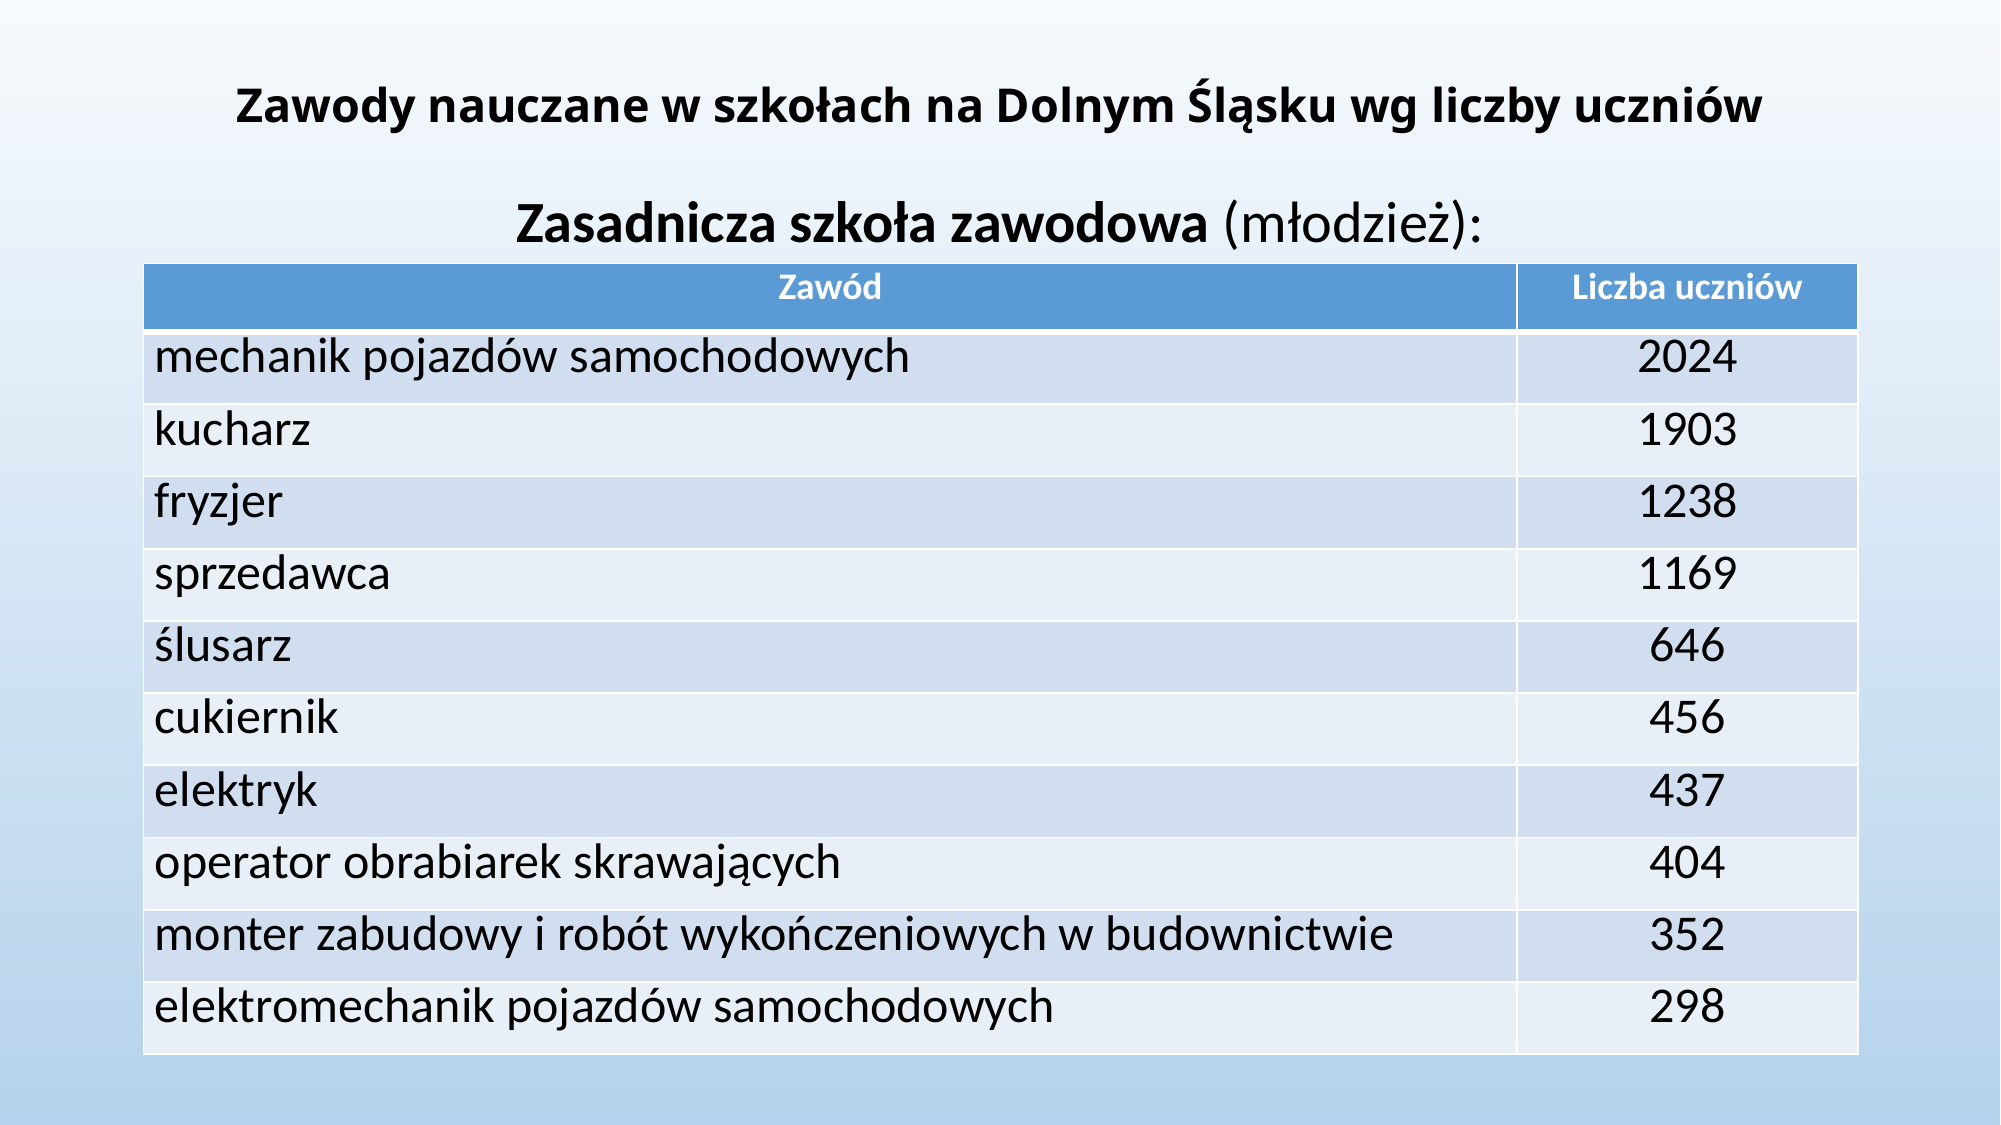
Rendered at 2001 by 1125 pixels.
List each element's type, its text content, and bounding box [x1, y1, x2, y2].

table_cell 1238 [1518, 477, 1857, 548]
table_cell kucharz [144, 405, 1516, 476]
table_cell 2024 [1518, 335, 1857, 403]
table_cell 352 [1518, 911, 1857, 981]
table_cell sprzedawca [144, 550, 1516, 620]
table_cell 404 [1518, 838, 1857, 909]
table_cell operator obrabiarek skrawających [144, 838, 1516, 909]
table_cell 646 [1518, 622, 1857, 692]
table_cell 437 [1518, 766, 1857, 837]
table_cell mechanik pojazdów samochodowych [144, 335, 1516, 403]
table_cell fryzjer [144, 477, 1516, 548]
table_cell 298 [1518, 983, 1857, 1053]
table_cell 456 [1518, 694, 1857, 764]
table_cell elektromechanik pojazdów samochodowych [144, 983, 1516, 1053]
list Zasadnicza szkoła zawodowa (młodzież): [137, 185, 1863, 1014]
table_header Liczba uczniów [1518, 264, 1857, 329]
table_cell 1169 [1518, 550, 1857, 620]
table_cell elektryk [144, 766, 1516, 837]
table_header Zawód [144, 264, 1516, 329]
table_cell cukiernik [144, 694, 1516, 764]
table_cell monter zabudowy i robót wykończeniowych w budownictwie [144, 911, 1516, 981]
table_cell ślusarz [144, 622, 1516, 692]
title Zawody nauczane w szkołach na Dolnym Śląsku wg liczby uczniów [137, 59, 1863, 156]
table_cell 1903 [1518, 405, 1857, 476]
